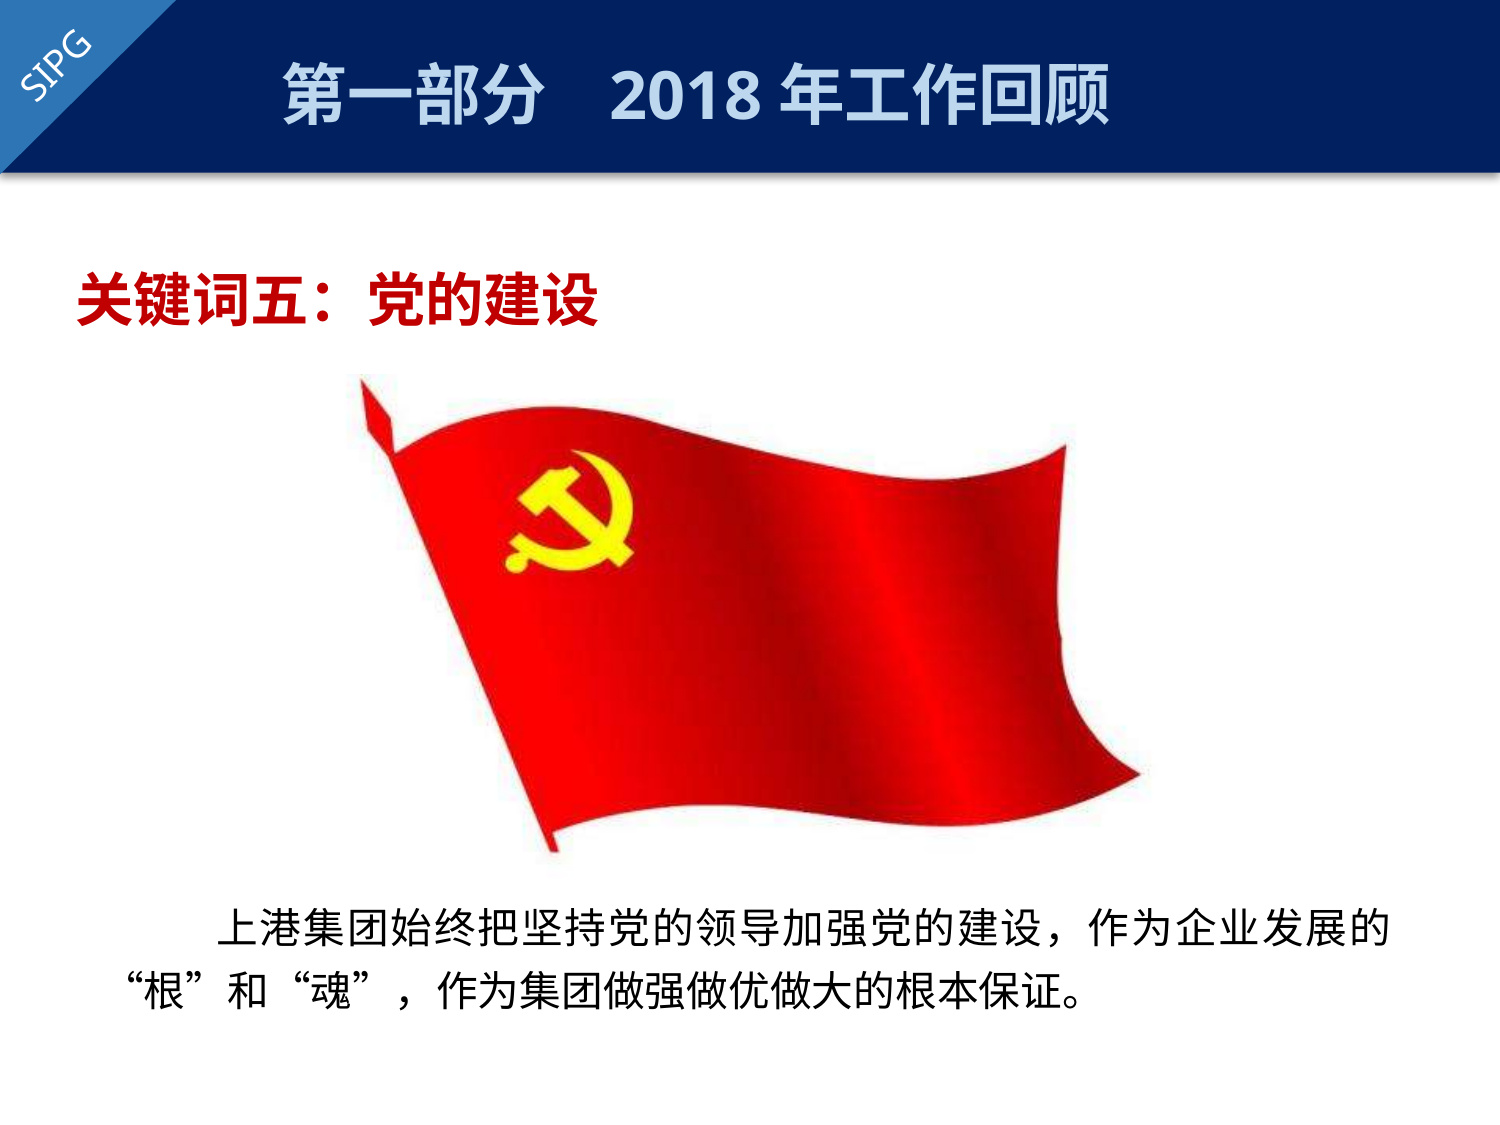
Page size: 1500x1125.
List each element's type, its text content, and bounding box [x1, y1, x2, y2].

text_box 第一部分 2018年工作回顾 [265, 45, 1407, 141]
text_box [178, 0, 1500, 174]
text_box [0, 0, 178, 178]
text_box 上港集团始终把坚持党的领导加强党的建设，作为企业发展的“根”和“魂”，作为集团做强做优做大的根本保证。 [87, 882, 1407, 1023]
picture [322, 374, 1343, 888]
text_box 关键词五：党的建设 [61, 255, 615, 341]
